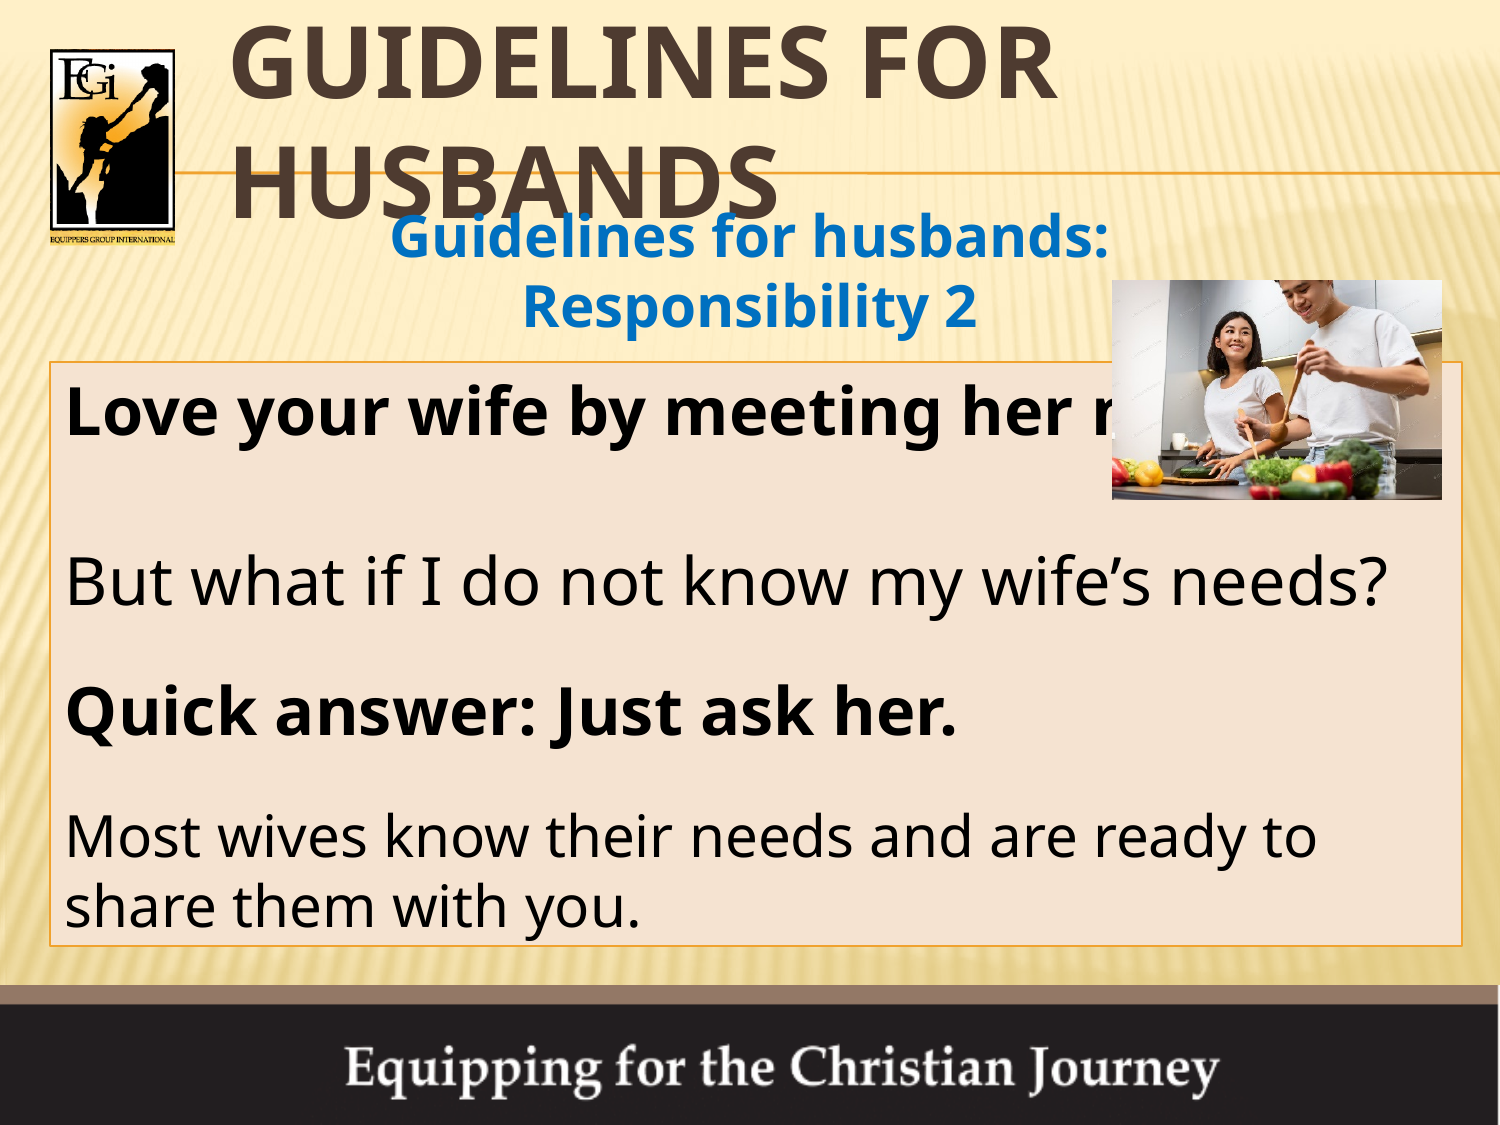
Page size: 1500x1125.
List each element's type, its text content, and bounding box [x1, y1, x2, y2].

text_box Love your wife by meeting her needs But what if I do not know my wife’s needs? Quick answer: Just ask her. Most wives know their needs and are ready to share them with you. [49, 361, 1463, 947]
title Guidelines for husbands [212, 50, 1463, 188]
picture [1112, 280, 1442, 501]
picture [0, 984, 1500, 1125]
text_box Guidelines for husbands: Responsibility 2 [202, 192, 1297, 347]
picture [49, 49, 176, 246]
